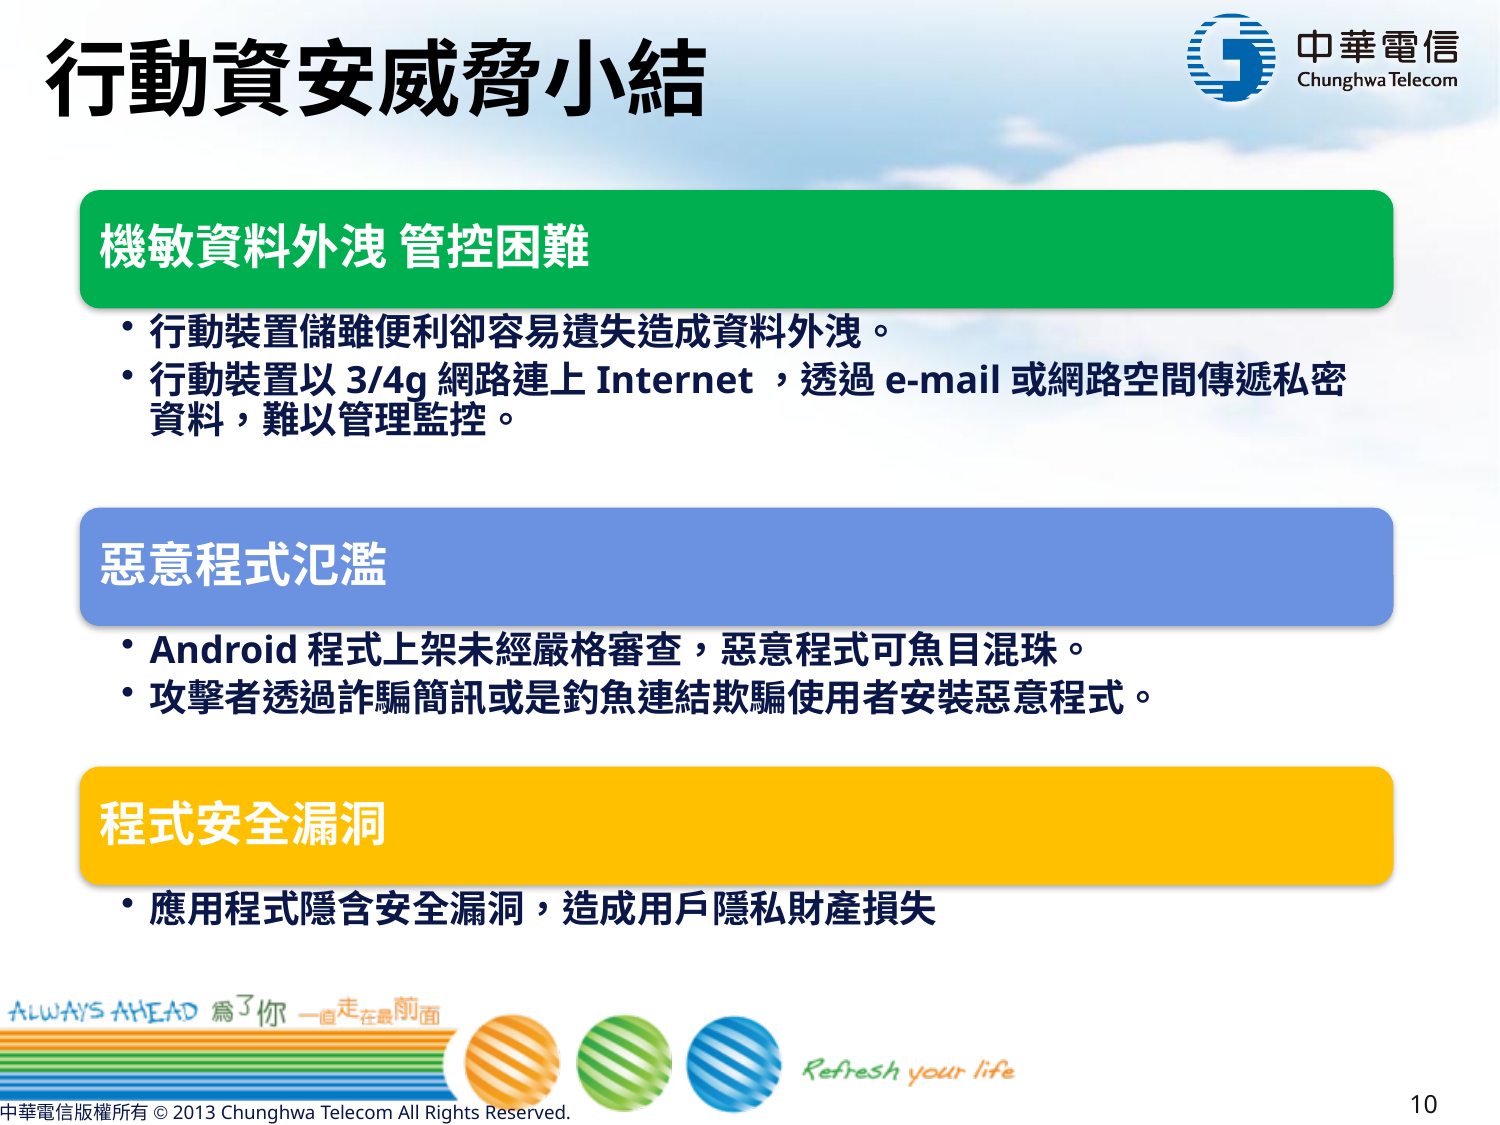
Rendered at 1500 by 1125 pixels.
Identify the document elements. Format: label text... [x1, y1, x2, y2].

title 行動資安威脅小結 [29, 18, 1152, 150]
picture [0, 0, 1500, 1125]
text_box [1417, 82, 1458, 90]
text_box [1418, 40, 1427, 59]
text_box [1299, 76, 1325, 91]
text_box [1361, 35, 1384, 68]
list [79, 184, 1394, 959]
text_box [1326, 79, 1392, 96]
